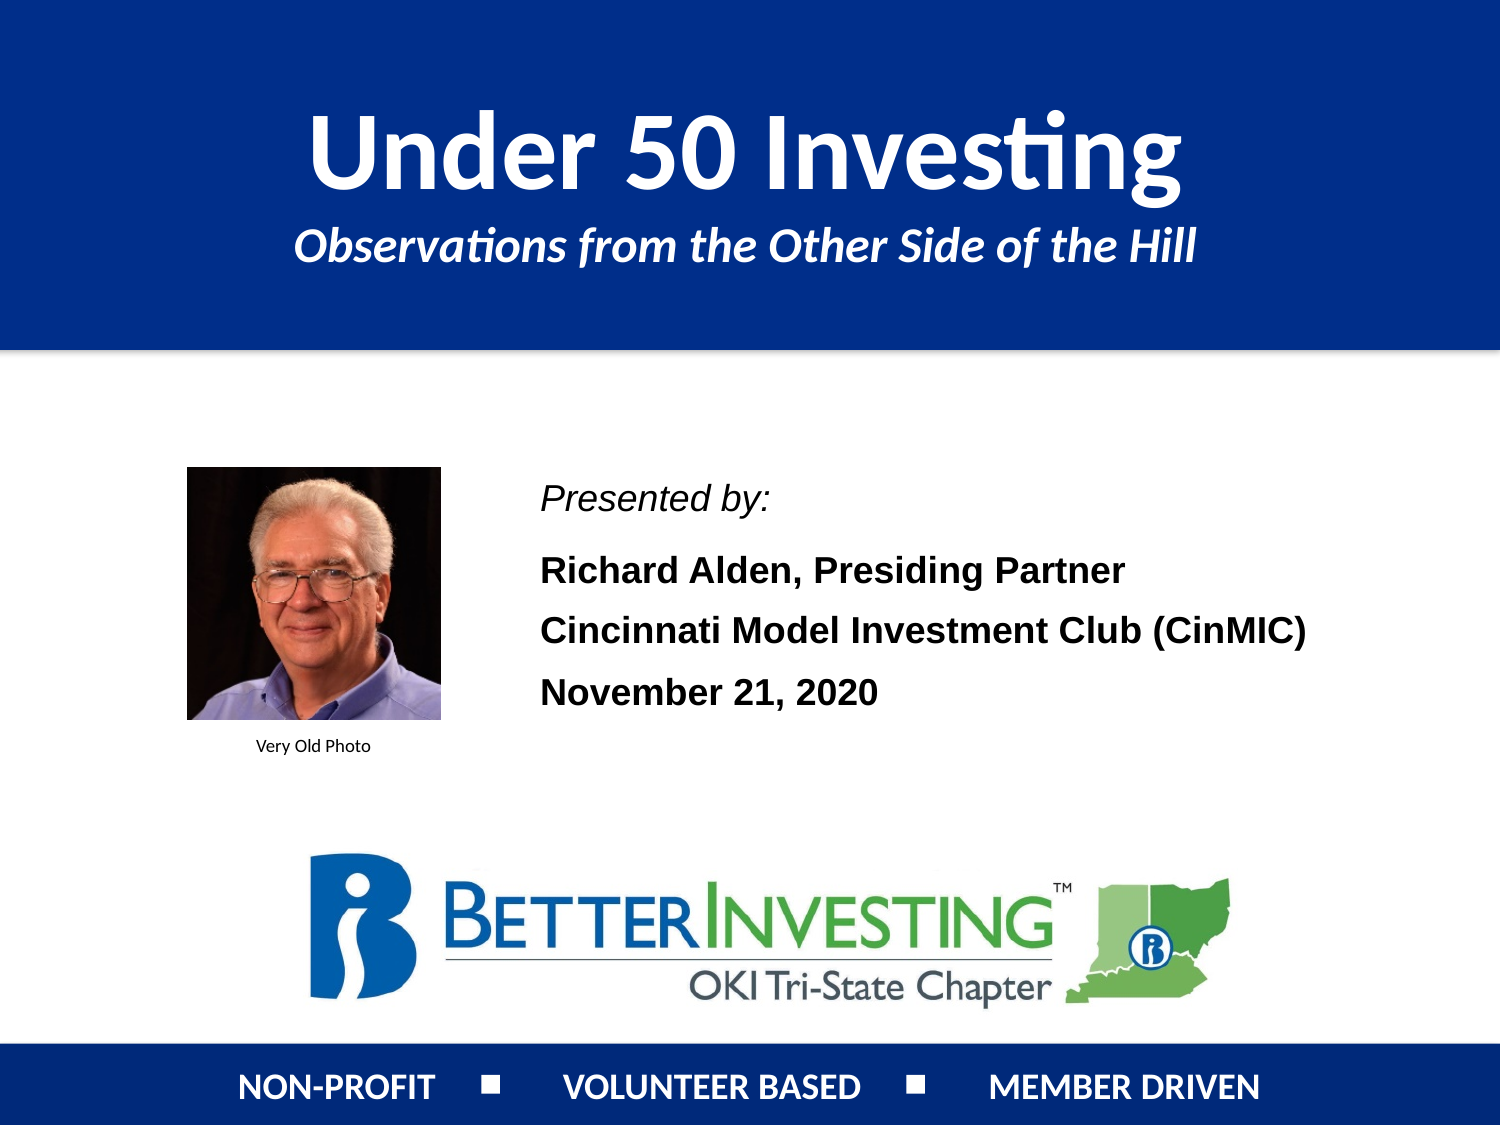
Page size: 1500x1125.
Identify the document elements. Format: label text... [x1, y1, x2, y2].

text_box Presented by: Richard Alden, Presiding Partner Cincinnati Model Investment Club (CinMIC) November 21, 2020 [525, 474, 1463, 788]
text_box Under 50 Investing Observations from the Other Side of the Hill [0, 0, 1500, 352]
picture [187, 467, 441, 721]
picture [287, 837, 1238, 1019]
text_box NON-PROFIT VOLUNTEER BASED MEMBER DRIVEN [0, 1042, 1500, 1125]
text_box [479, 1073, 502, 1096]
text_box [904, 1073, 927, 1096]
text_box Very Old Photo [241, 729, 386, 764]
